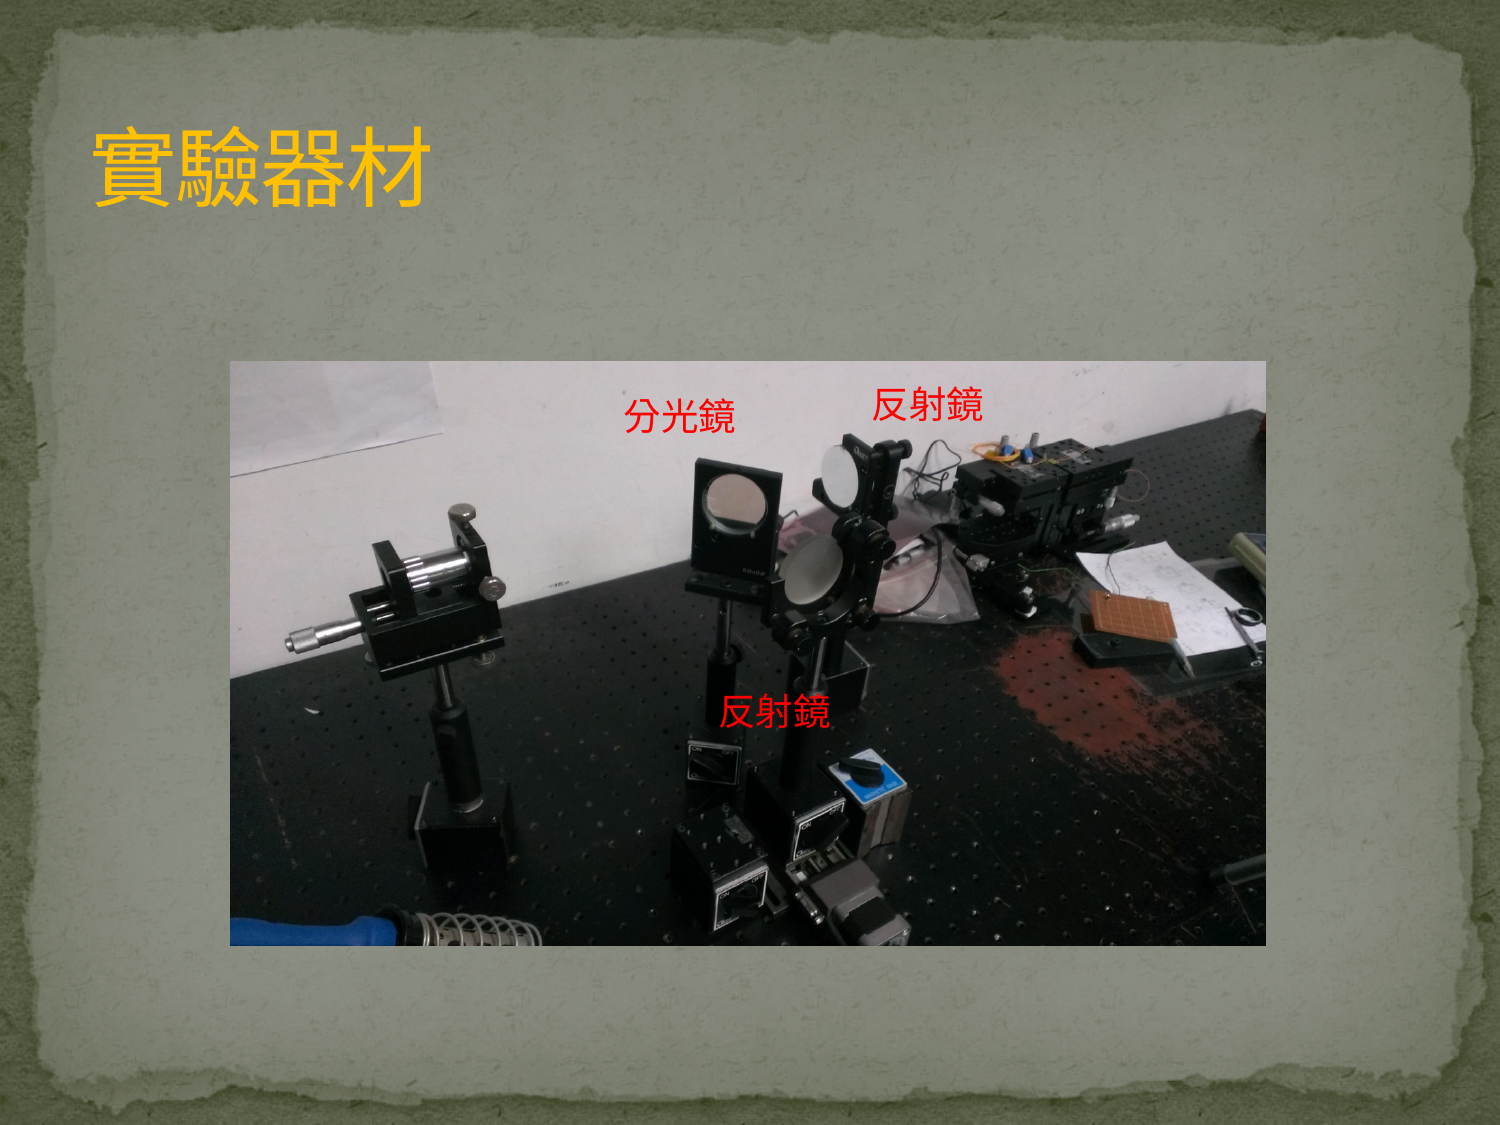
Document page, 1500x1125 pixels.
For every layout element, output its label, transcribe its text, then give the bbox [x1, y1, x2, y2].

title 實驗器材 [74, 24, 1425, 225]
picture [230, 361, 1266, 946]
